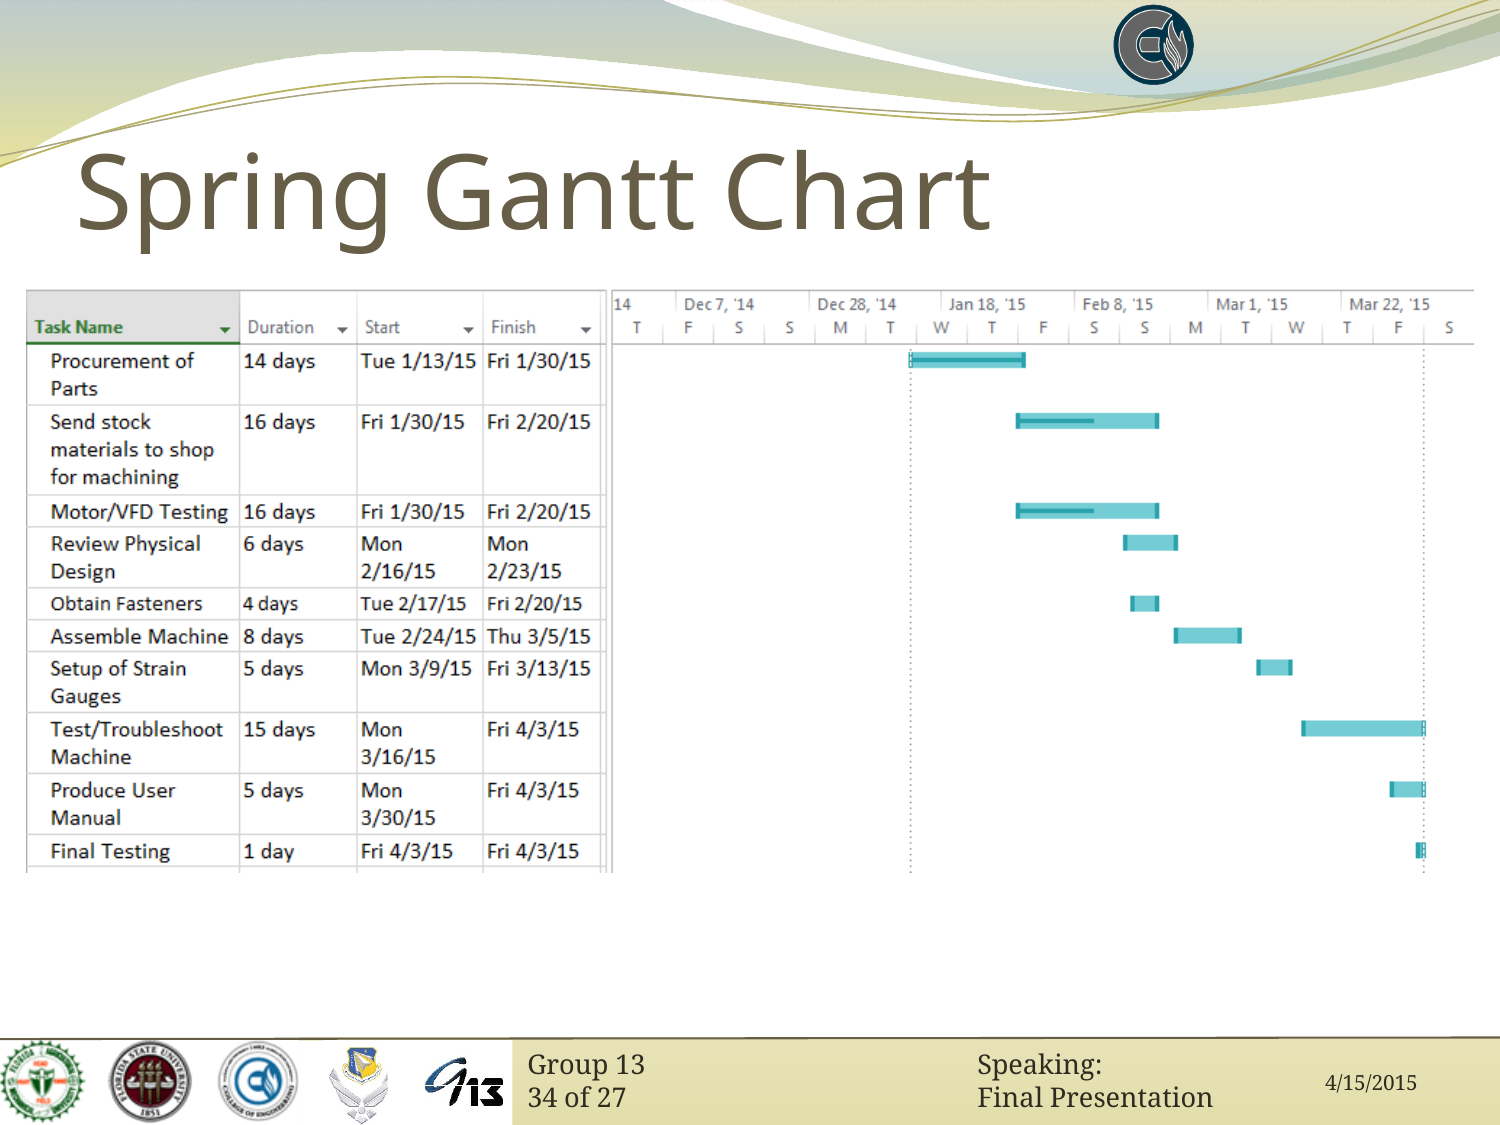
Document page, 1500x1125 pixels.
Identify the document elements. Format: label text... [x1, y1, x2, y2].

picture [0, 1040, 298, 1125]
picture [1118, 9, 1172, 62]
picture [26, 287, 1474, 873]
picture [1140, 38, 1159, 52]
title Spring Gantt Chart [75, 62, 1425, 250]
picture [323, 1040, 513, 1125]
picture [1164, 22, 1187, 62]
picture [1081, 0, 1225, 62]
